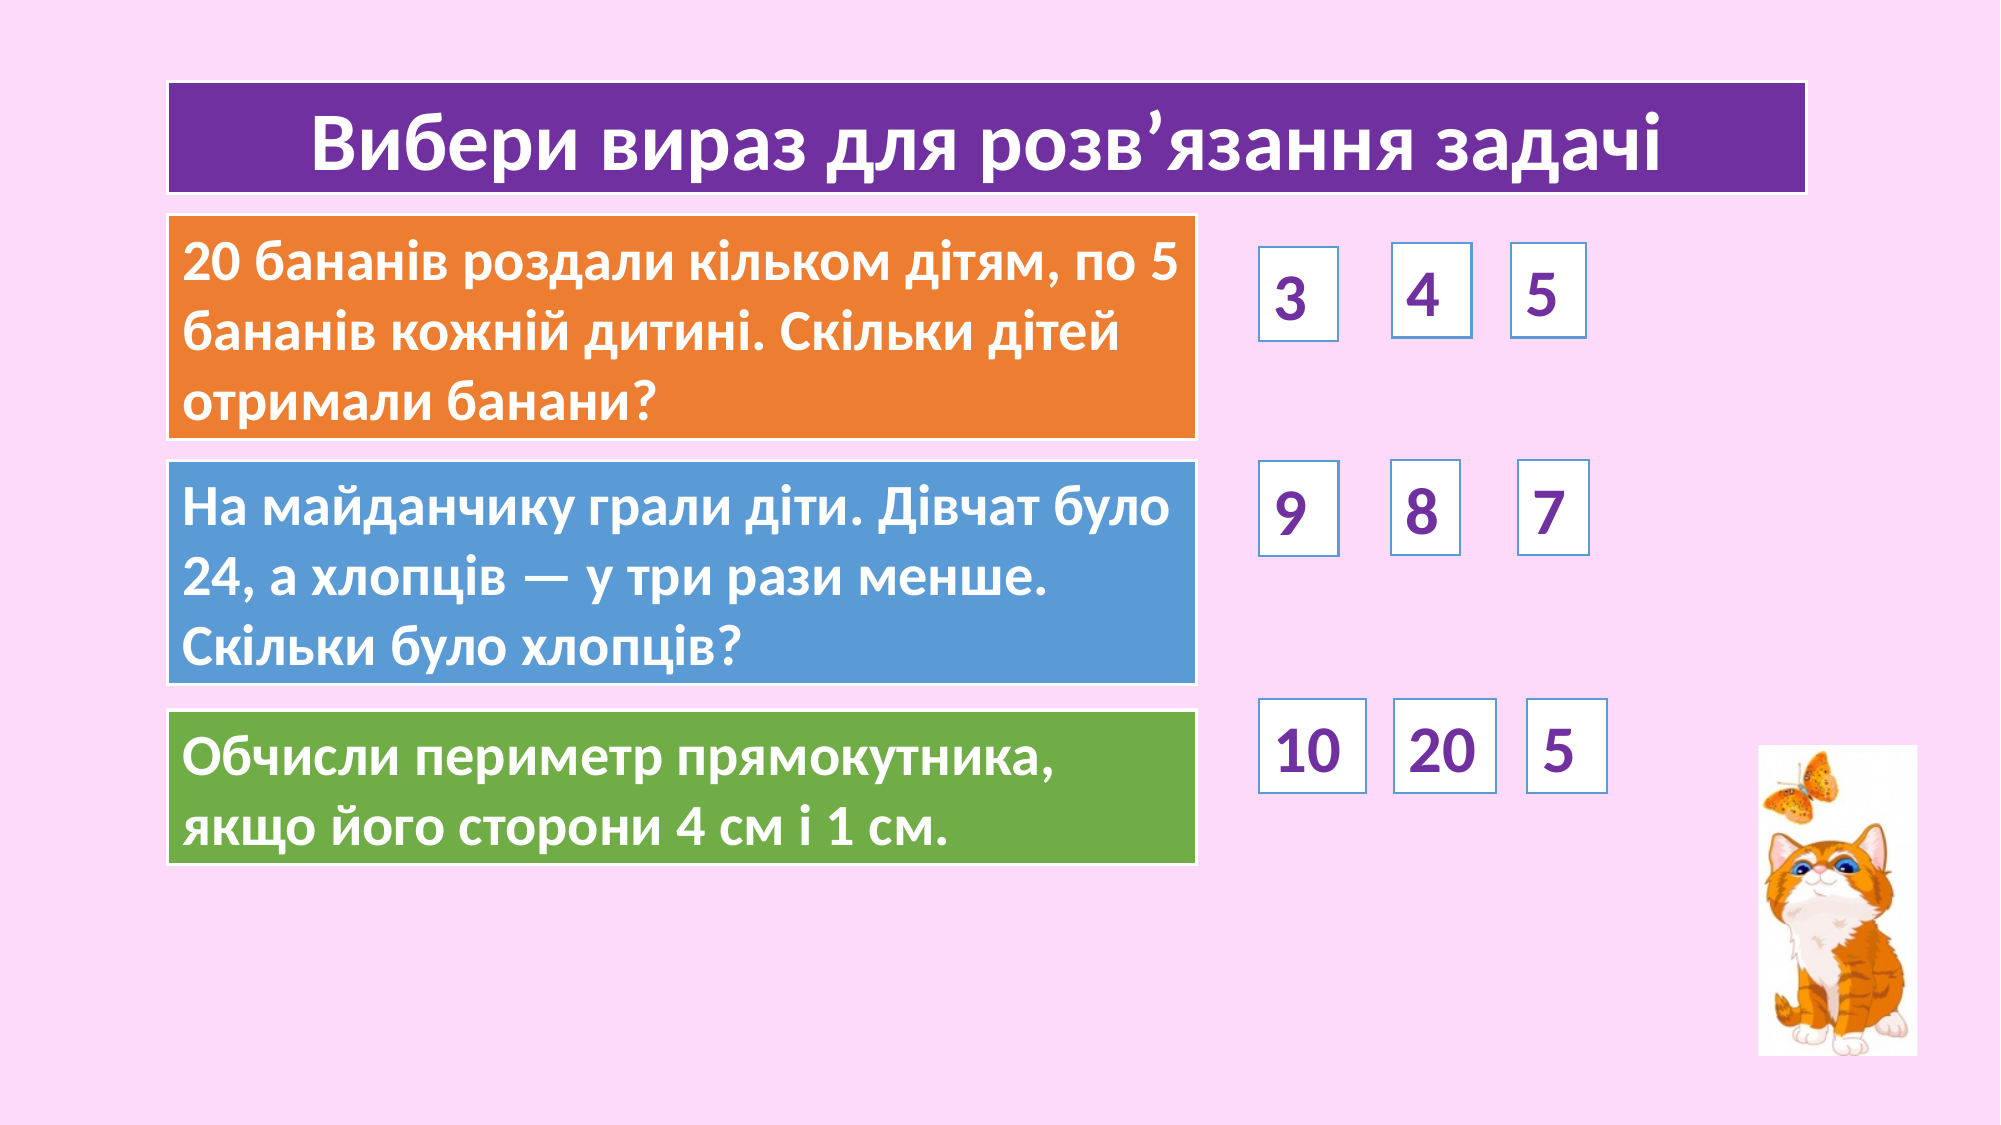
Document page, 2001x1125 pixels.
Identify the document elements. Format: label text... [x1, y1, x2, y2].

picture [1758, 745, 1918, 1056]
text_box 5 [1510, 242, 1587, 339]
text_box 8 [1390, 459, 1461, 556]
text_box 10 [1258, 698, 1367, 794]
text_box 4 [1391, 242, 1473, 339]
text_box 3 [1258, 246, 1339, 342]
text_box 5 [1526, 698, 1608, 794]
text_box Вибери вираз для розв’язання задачі [166, 80, 1808, 195]
text_box 20 [1393, 698, 1497, 794]
text_box На майданчику грали діти. Дівчат було 24, а хлопців — у три рази менше. Скільки було хлопців? [166, 459, 1198, 686]
text_box 7 [1517, 459, 1590, 556]
text_box Обчисли периметр прямокутника, якщо його сторони 4 см і 1 см. [166, 708, 1198, 866]
text_box 20 бананів роздали кільком дітям, по 5 бананів кожній дитині. Скільки дітей отримали банани? [166, 213, 1198, 441]
text_box 9 [1258, 460, 1340, 557]
